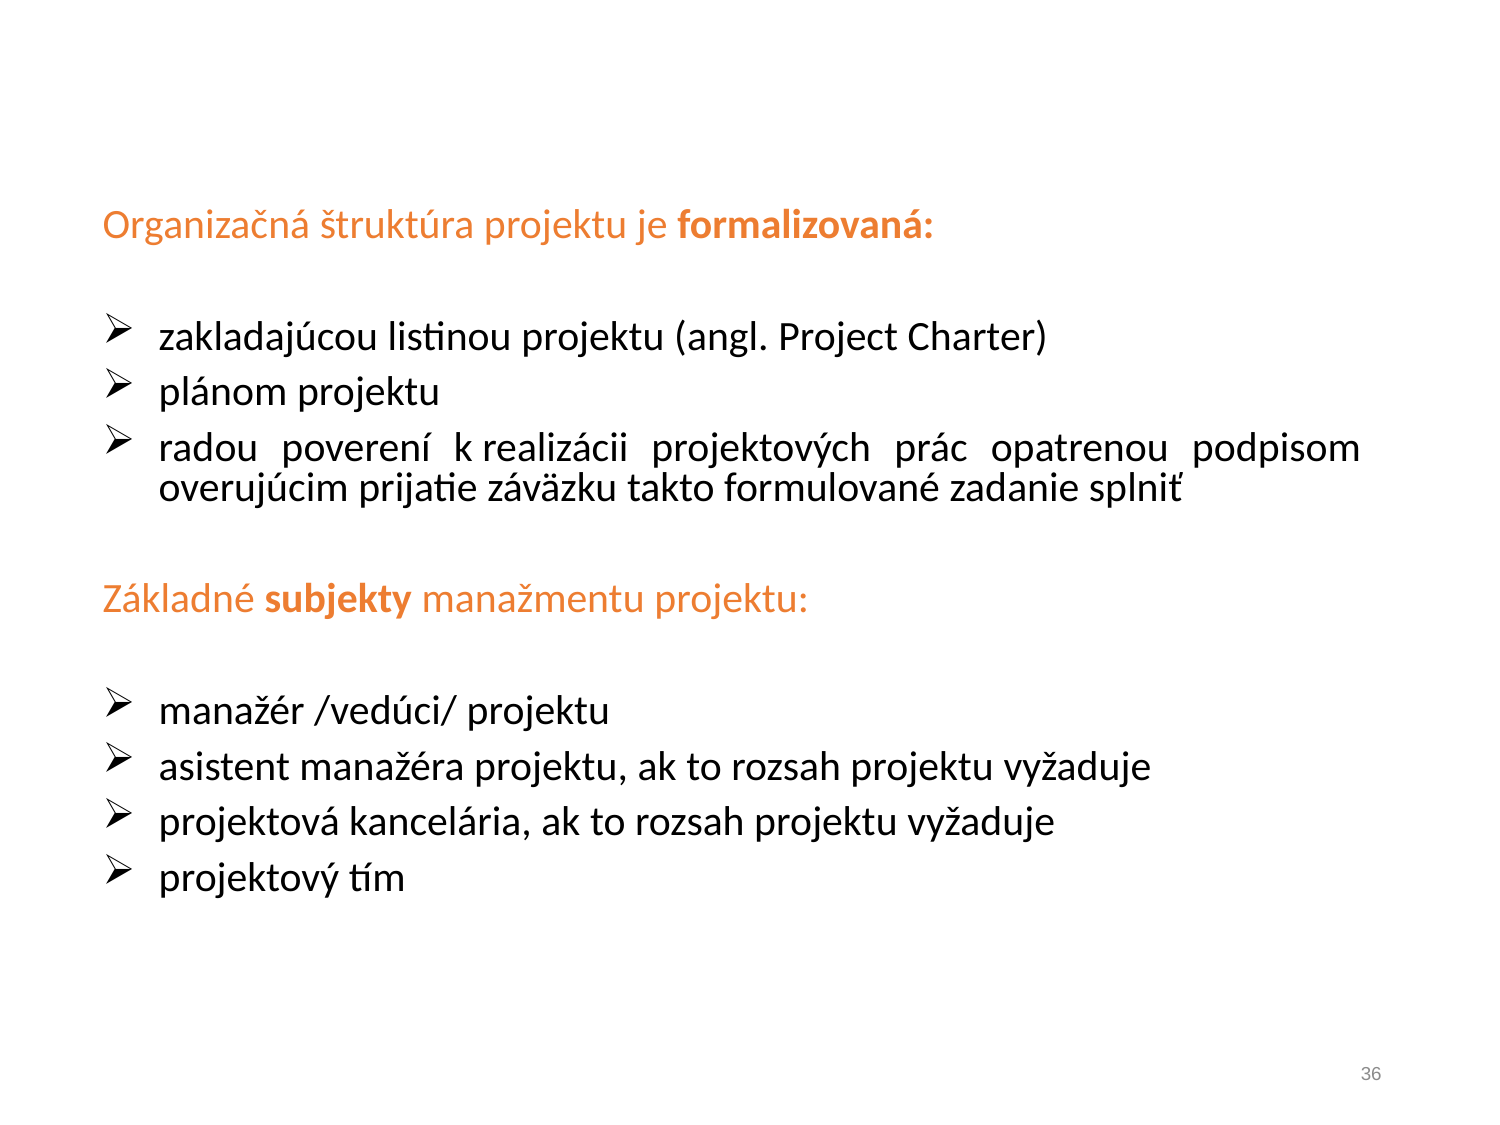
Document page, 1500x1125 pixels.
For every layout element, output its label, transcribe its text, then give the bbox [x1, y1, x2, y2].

slide_number 36 [1059, 1042, 1397, 1103]
subtitle Organizačná štruktúra projektu je formalizovaná: zakladajúcou listinou projektu (angl. Project Charter) plánom projektu radou poverení k realizácii projektových prác opatrenou podpisom overujúcim prijatie záväzku takto formulované zadanie splniť Základné subjekty manažmentu projektu: manažér /vedúci/ projektu asistent manažéra projektu, ak to rozsah projektu vyžaduje projektová kancelária, ak to rozsah projektu vyžaduje projektový tím [87, 199, 1376, 997]
